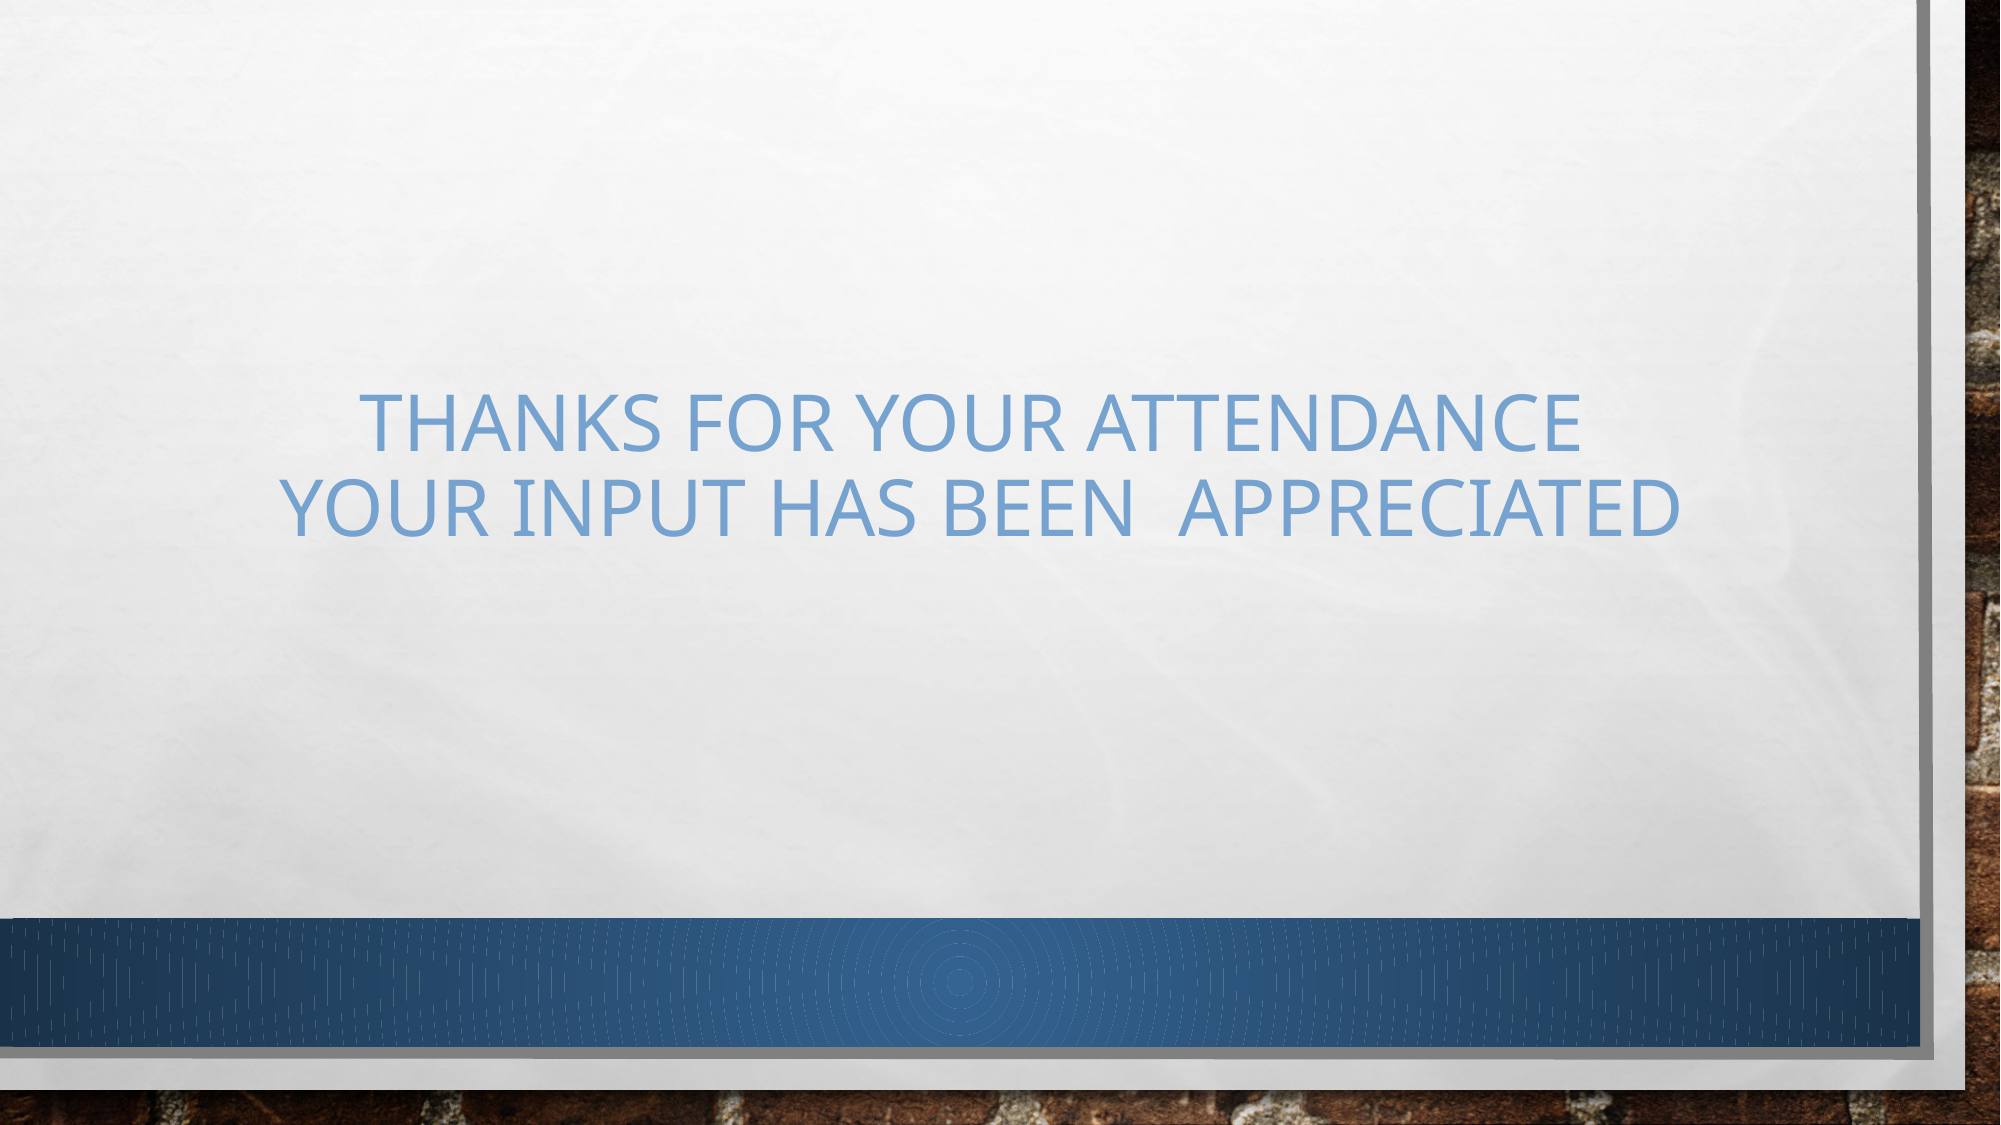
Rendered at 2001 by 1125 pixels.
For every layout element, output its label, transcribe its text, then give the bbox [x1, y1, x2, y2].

picture [0, 0, 2000, 1125]
title Thanks For Your Attendance Your Input has been appreciated [129, 373, 1835, 563]
